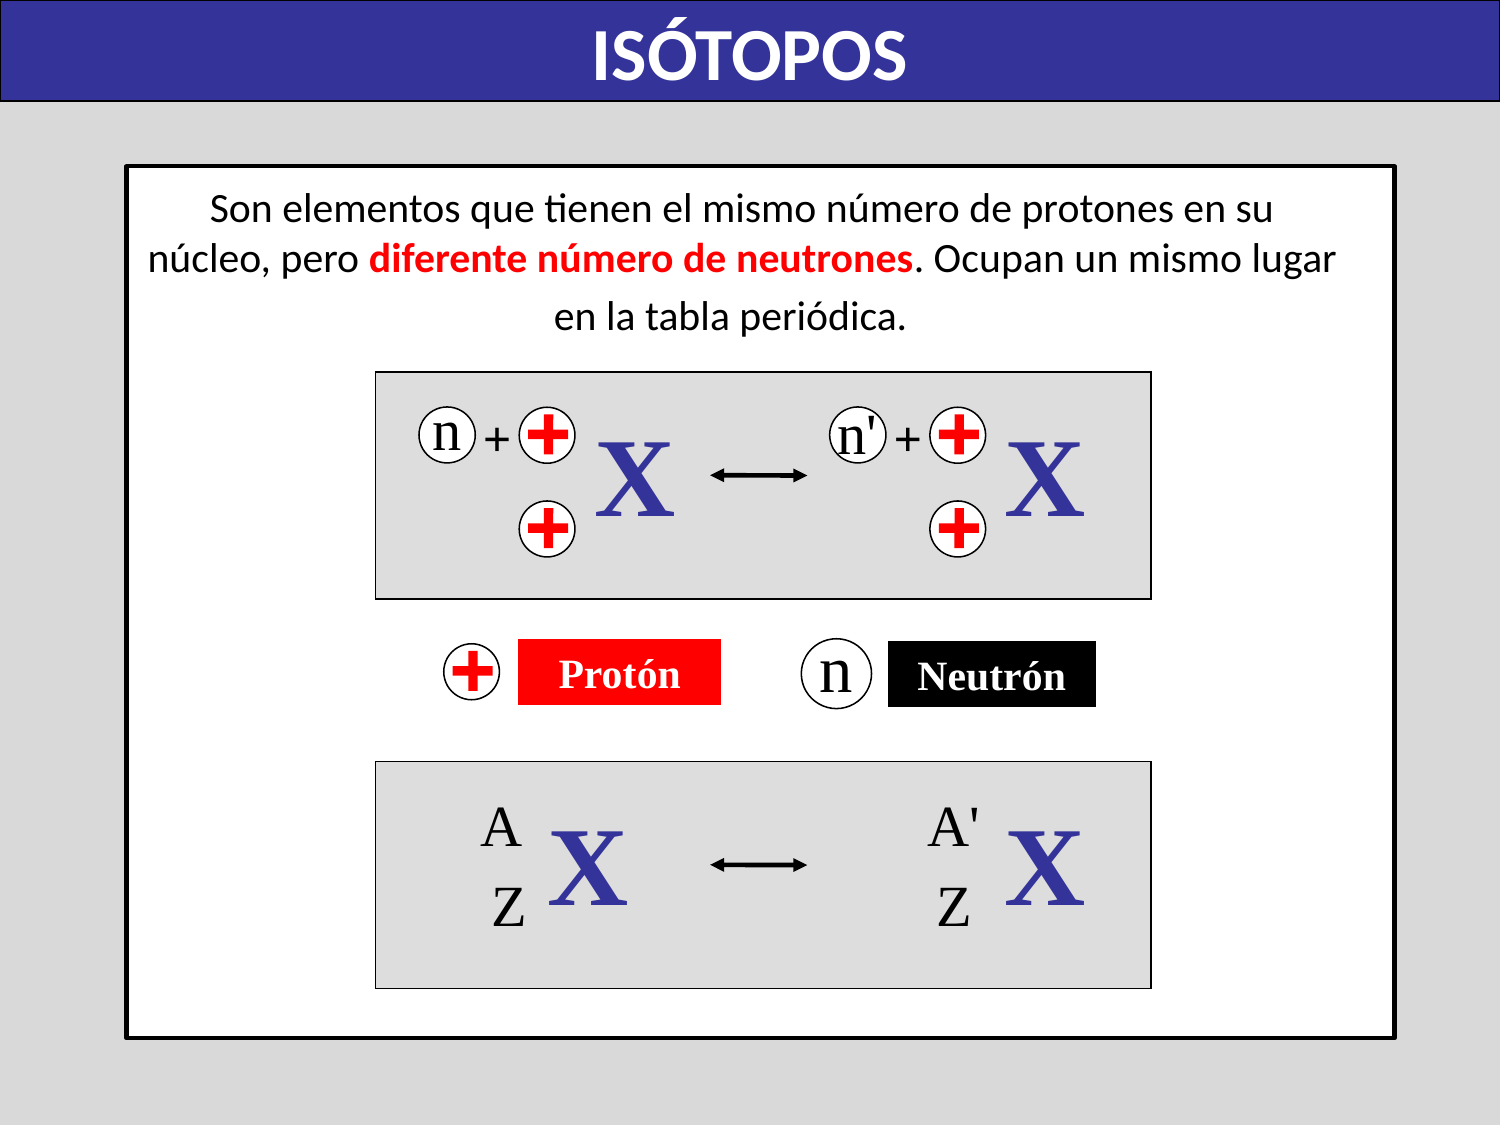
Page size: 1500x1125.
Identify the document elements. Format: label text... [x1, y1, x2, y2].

text_box Son elementos que tienen el mismo número de protones en su núcleo, pero diferente número de neutrones. Ocupan un mismo lugar en la tabla periódica. [129, 173, 1355, 348]
text_box ISÓTOPOS [0, 0, 1500, 101]
text_box Z [476, 860, 563, 946]
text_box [375, 371, 1152, 600]
text_box A' [912, 780, 1022, 866]
text_box X [552, 785, 670, 936]
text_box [801, 618, 1096, 716]
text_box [443, 639, 721, 706]
text_box Z [921, 860, 1008, 946]
text_box [710, 858, 808, 872]
text_box [124, 164, 1397, 1040]
text_box X [1008, 785, 1128, 936]
text_box [375, 761, 1152, 989]
text_box A [466, 780, 552, 866]
